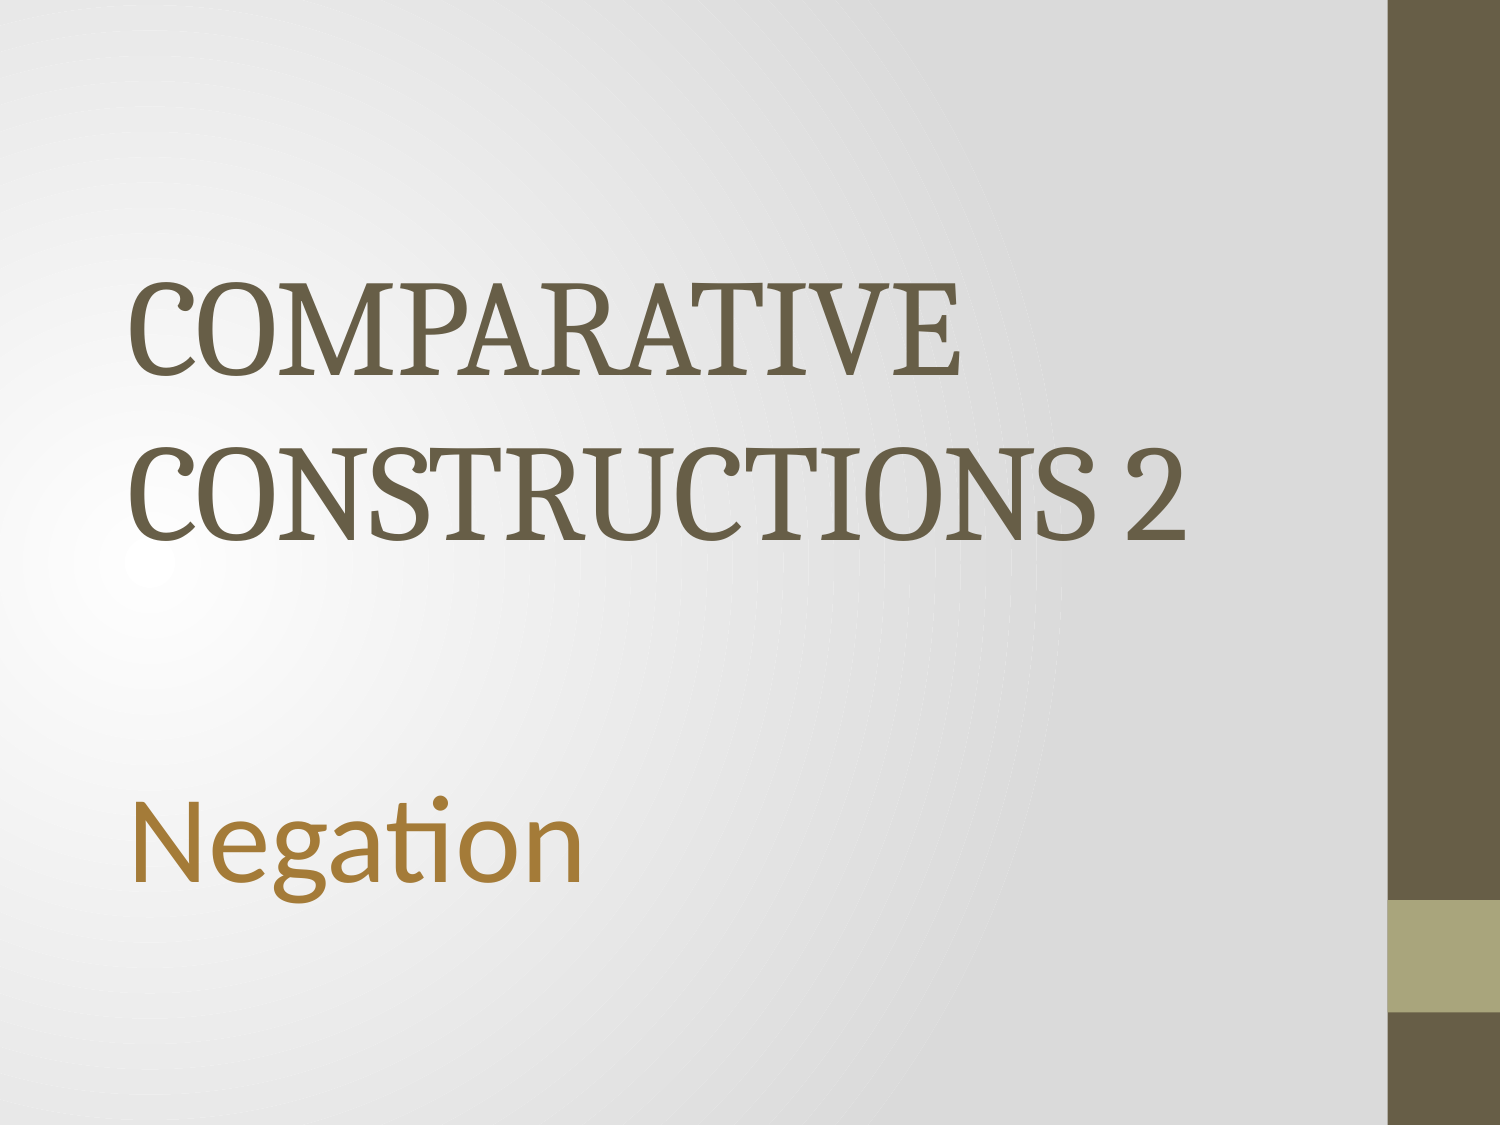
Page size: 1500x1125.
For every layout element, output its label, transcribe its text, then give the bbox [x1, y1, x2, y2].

title COMPARATIVE CONSTRUCTIONS 2 [112, 149, 1350, 576]
subtitle Negation [112, 750, 1173, 925]
